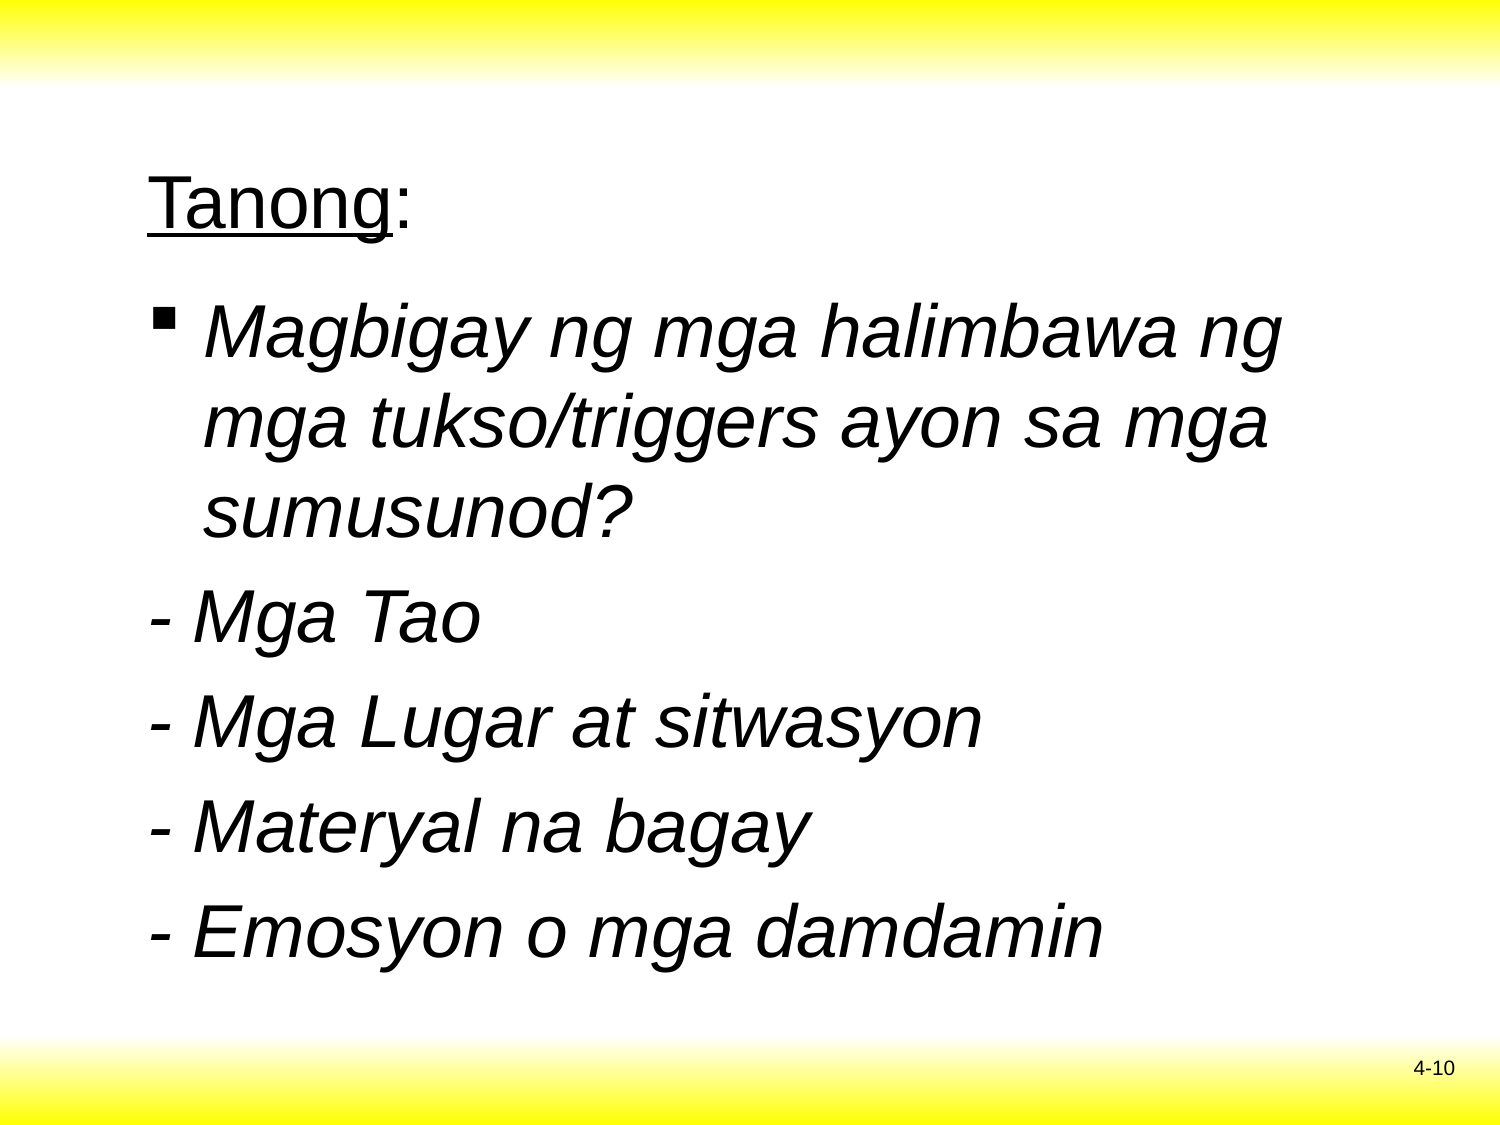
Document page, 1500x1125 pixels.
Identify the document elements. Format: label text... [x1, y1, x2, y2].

title Tanong: [132, 104, 1395, 275]
slide_number 4-10 [1120, 1046, 1471, 1125]
list Magbigay ng mga halimbawa ng mga tukso/triggers ayon sa mga sumusunod? - Mga Tao - Mga Lugar at sitwasyon - Materyal na bagay - Emosyon o mga damdamin [132, 275, 1395, 781]
